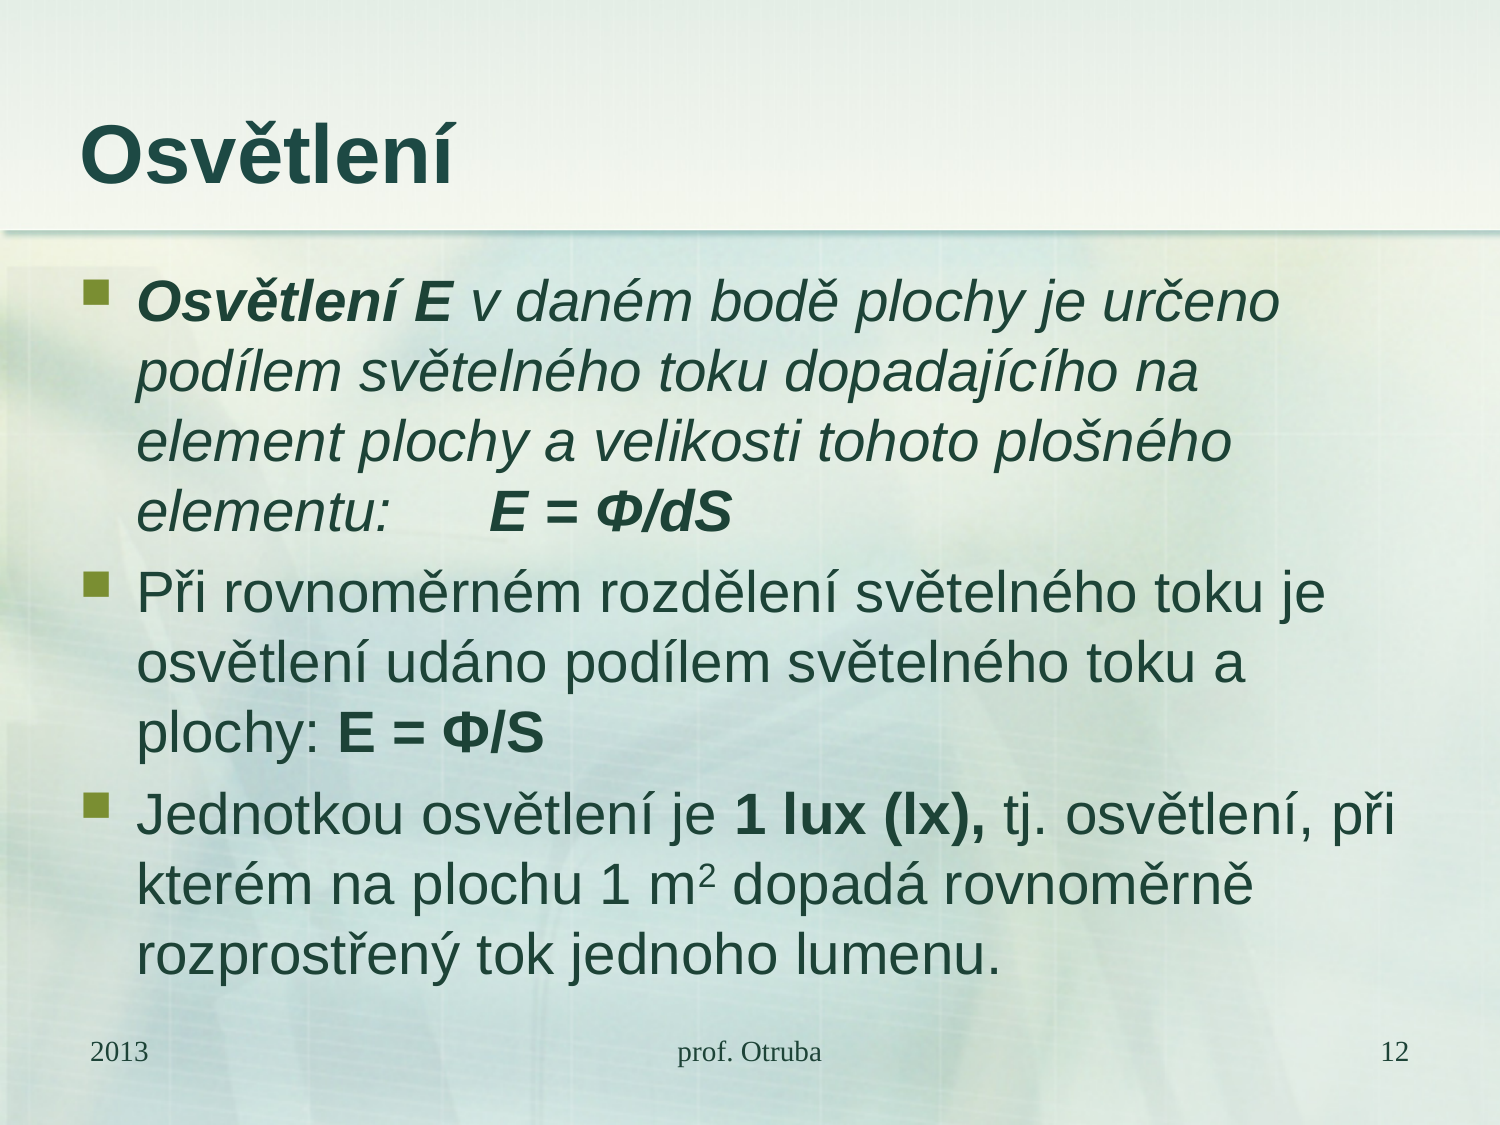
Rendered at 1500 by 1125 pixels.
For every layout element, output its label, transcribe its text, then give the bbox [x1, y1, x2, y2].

title Osvětlení [64, 78, 1424, 222]
slide_number 2013 [74, 1047, 426, 1103]
slide_number 12 [1074, 1024, 1426, 1103]
picture [0, 0, 1500, 1125]
list Osvětlení E v daném bodě plochy je určeno podílem světelného toku dopadajícího na element plochy a velikosti tohoto plošného elementu: E = Φ/dS Při rovnoměrném rozdělení světelného toku je osvětlení udáno podílem světelného toku a plochy: E = Φ/S Jednotkou osvětlení je 1 lux (lx), tj. osvětlení, při kterém na plochu 1 m2 dopadá rovnoměrně rozprostřený tok jednoho lumenu. [64, 255, 1424, 1047]
footer prof. Otruba [512, 1047, 988, 1103]
